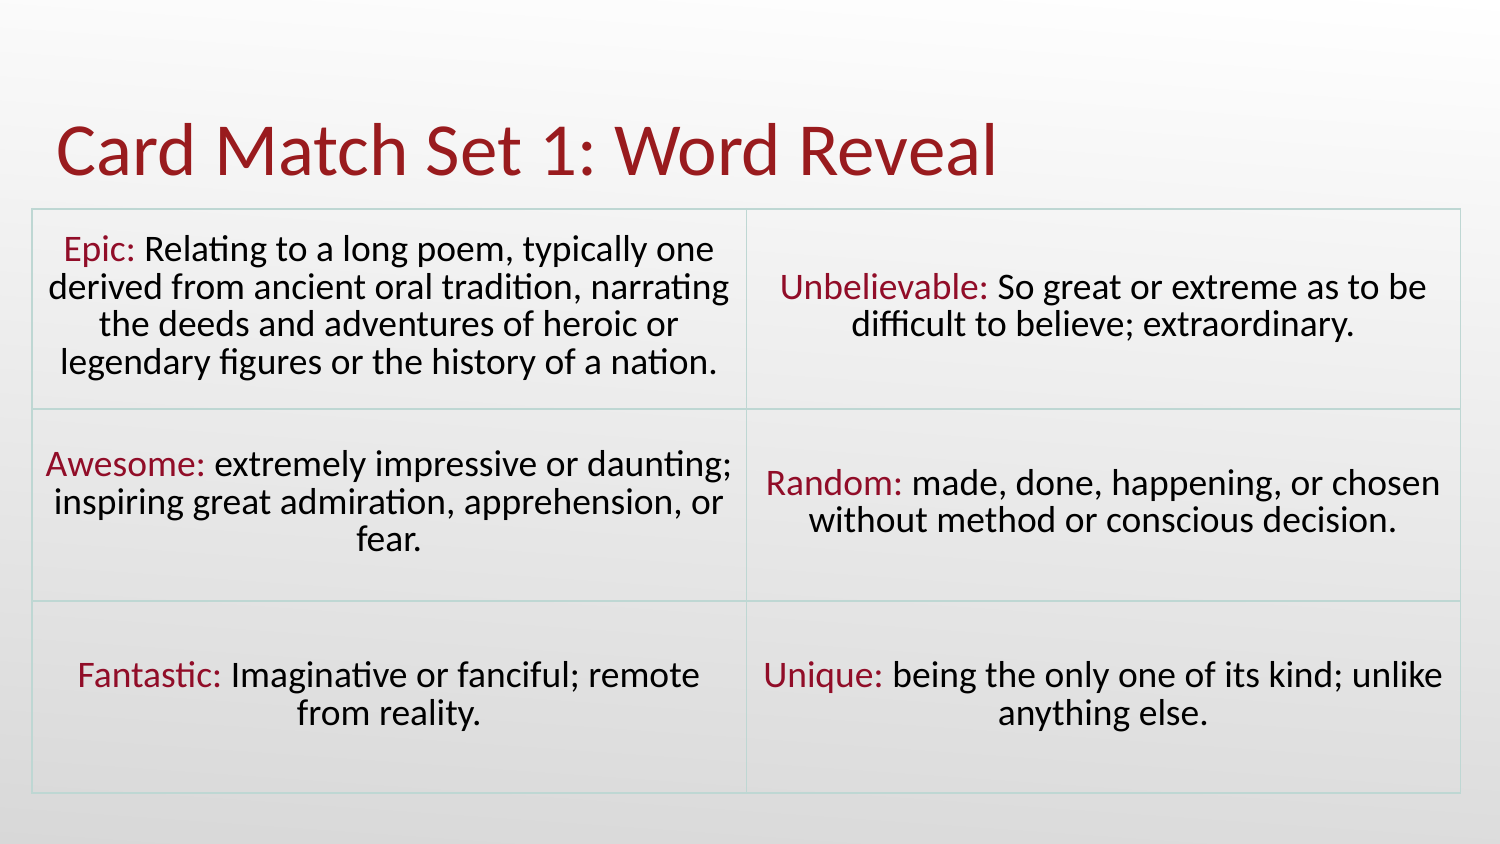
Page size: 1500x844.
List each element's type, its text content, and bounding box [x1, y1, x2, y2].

table_cell Random: made, done, happening, or chosen without method or conscious decision. [747, 410, 1460, 600]
table_header Unbelievable: So great or extreme as to be difficult to believe; extraordinary. [747, 210, 1460, 408]
table_cell Unique: being the only one of its kind; unlike anything else. [747, 602, 1460, 792]
table_header Epic: Relating to a long poem, typically one derived from ancient oral tradition, narrating the deeds and adventures of heroic or legendary figures or the history of a nation. [33, 210, 746, 408]
table_cell Awesome: extremely impressive or daunting; inspiring great admiration, apprehension, or fear. [33, 410, 746, 600]
table_cell Fantastic: Imaginative or fanciful; remote from reality. [33, 602, 746, 792]
title Card Match Set 1: Word Reveal [56, 50, 1407, 191]
